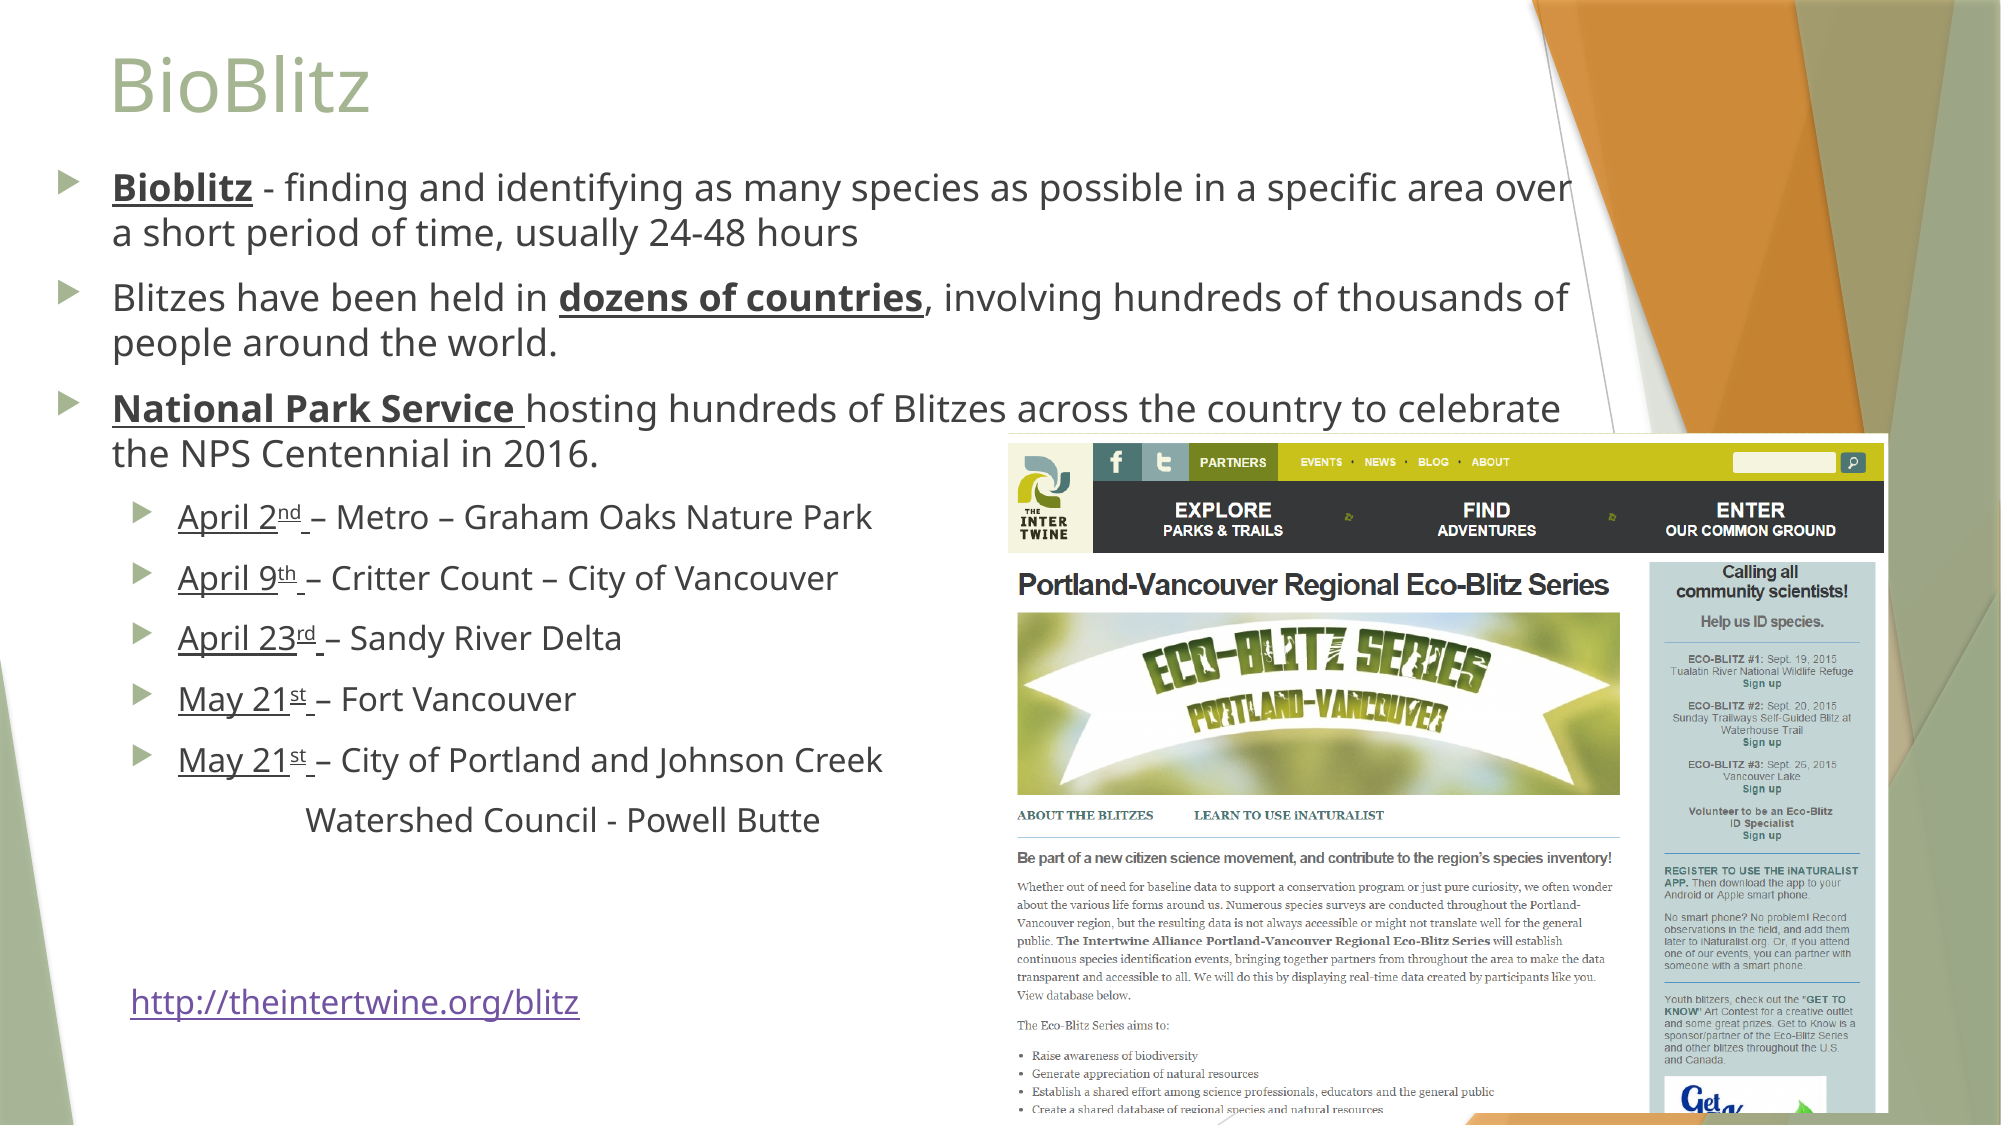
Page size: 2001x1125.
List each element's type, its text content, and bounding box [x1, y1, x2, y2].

picture [1007, 432, 1889, 1114]
title BioBlitz [93, 29, 1504, 156]
list Bioblitz - finding and identifying as many species as possible in a specific area over a short period of time, usually 24-48 hours Blitzes have been held in dozens of countries, involving hundreds of thousands of people around the world. National Park Service hosting hundreds of Blitzes across the country to celebrate the NPS Centennial in 2016. April 2nd – Metro – Graham Oaks Nature Park April 9th – Critter Count – City of Vancouver April 23rd – Sandy River Delta May 21st – Fort Vancouver May 21st – City of Portland and Johnson Creek Watershed Council - Powell Butte http://theintertwine.org/blitz [40, 156, 1593, 1125]
